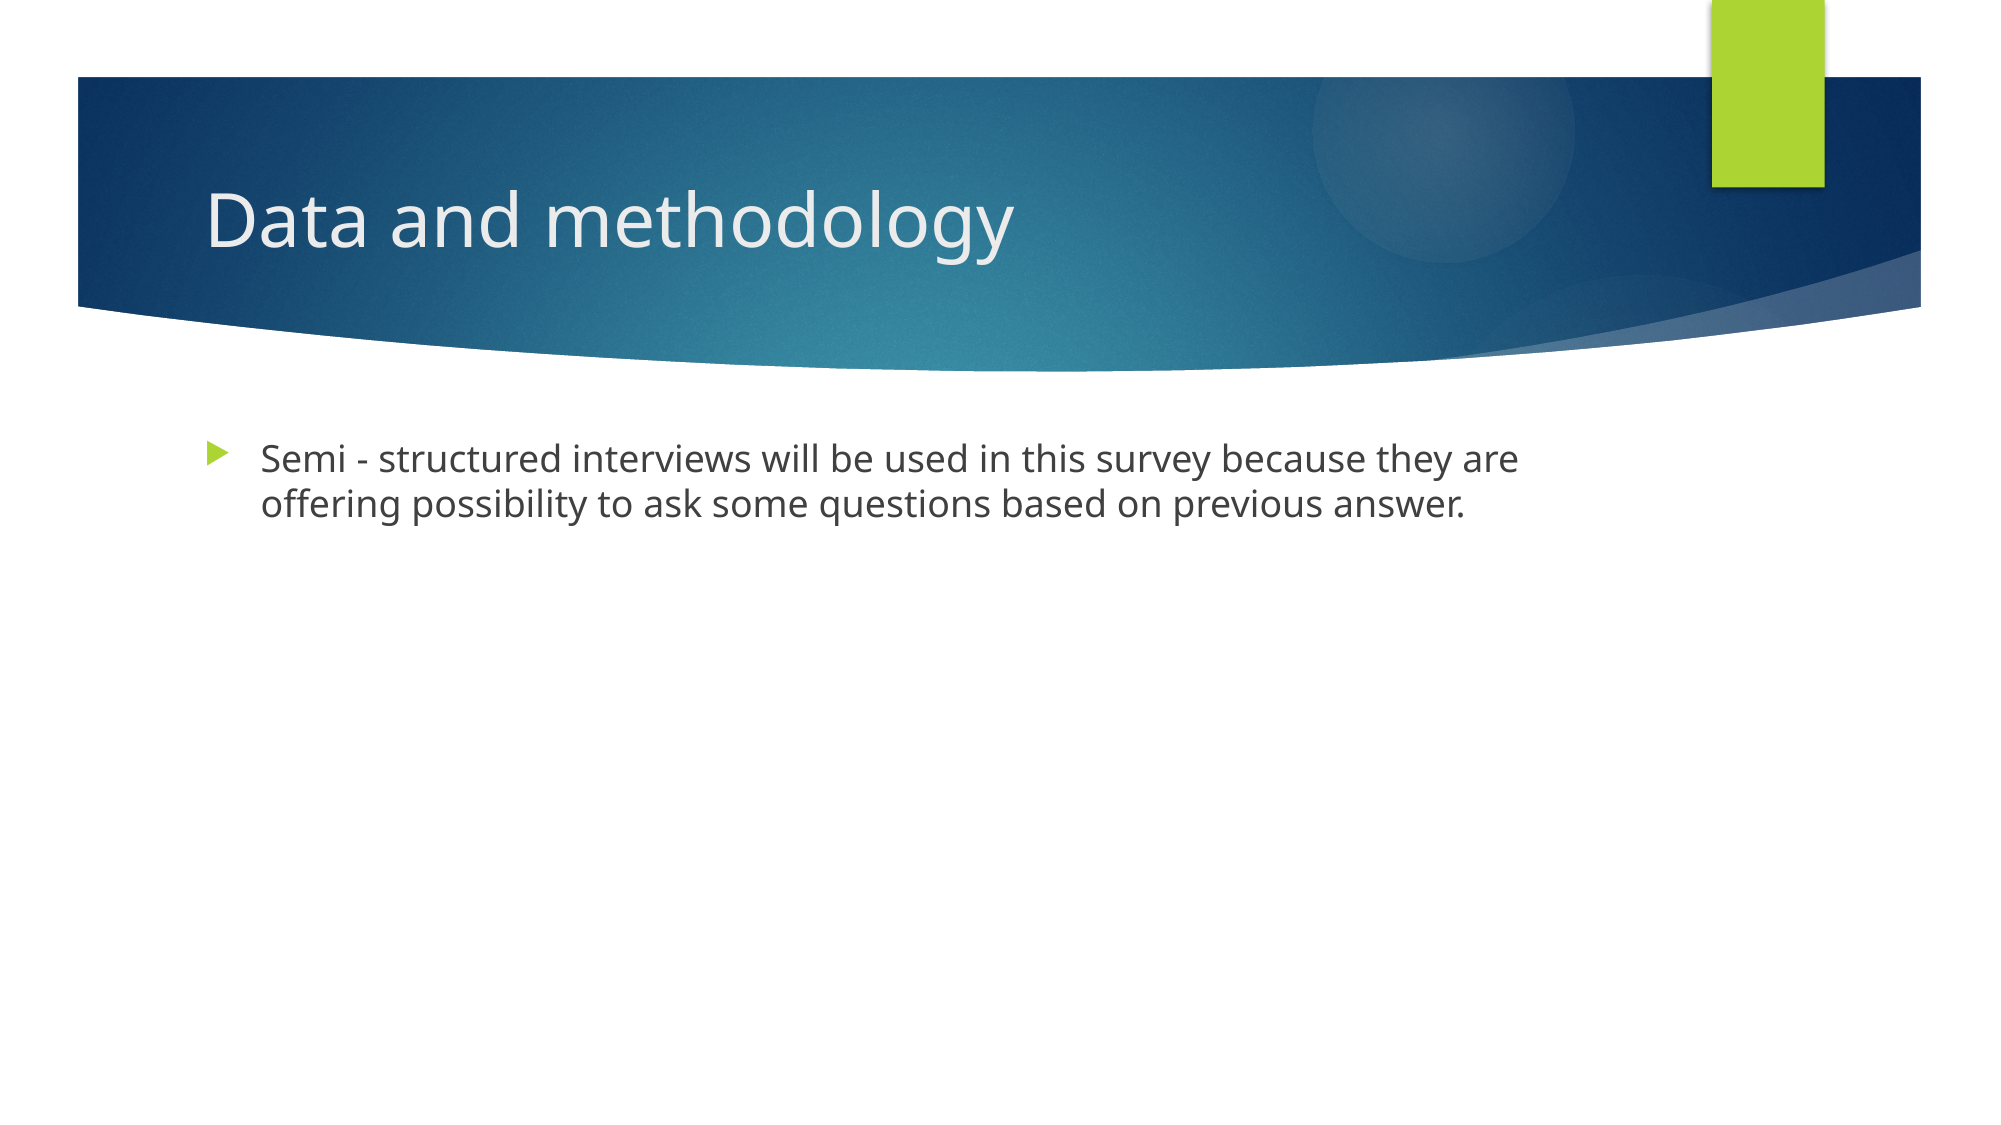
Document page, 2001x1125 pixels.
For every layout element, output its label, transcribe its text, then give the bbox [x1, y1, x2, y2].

list Semi - structured interviews will be used in this survey because they are offering possibility to ask some questions based on previous answer. [189, 427, 1627, 988]
title Data and methodology [189, 159, 1627, 276]
